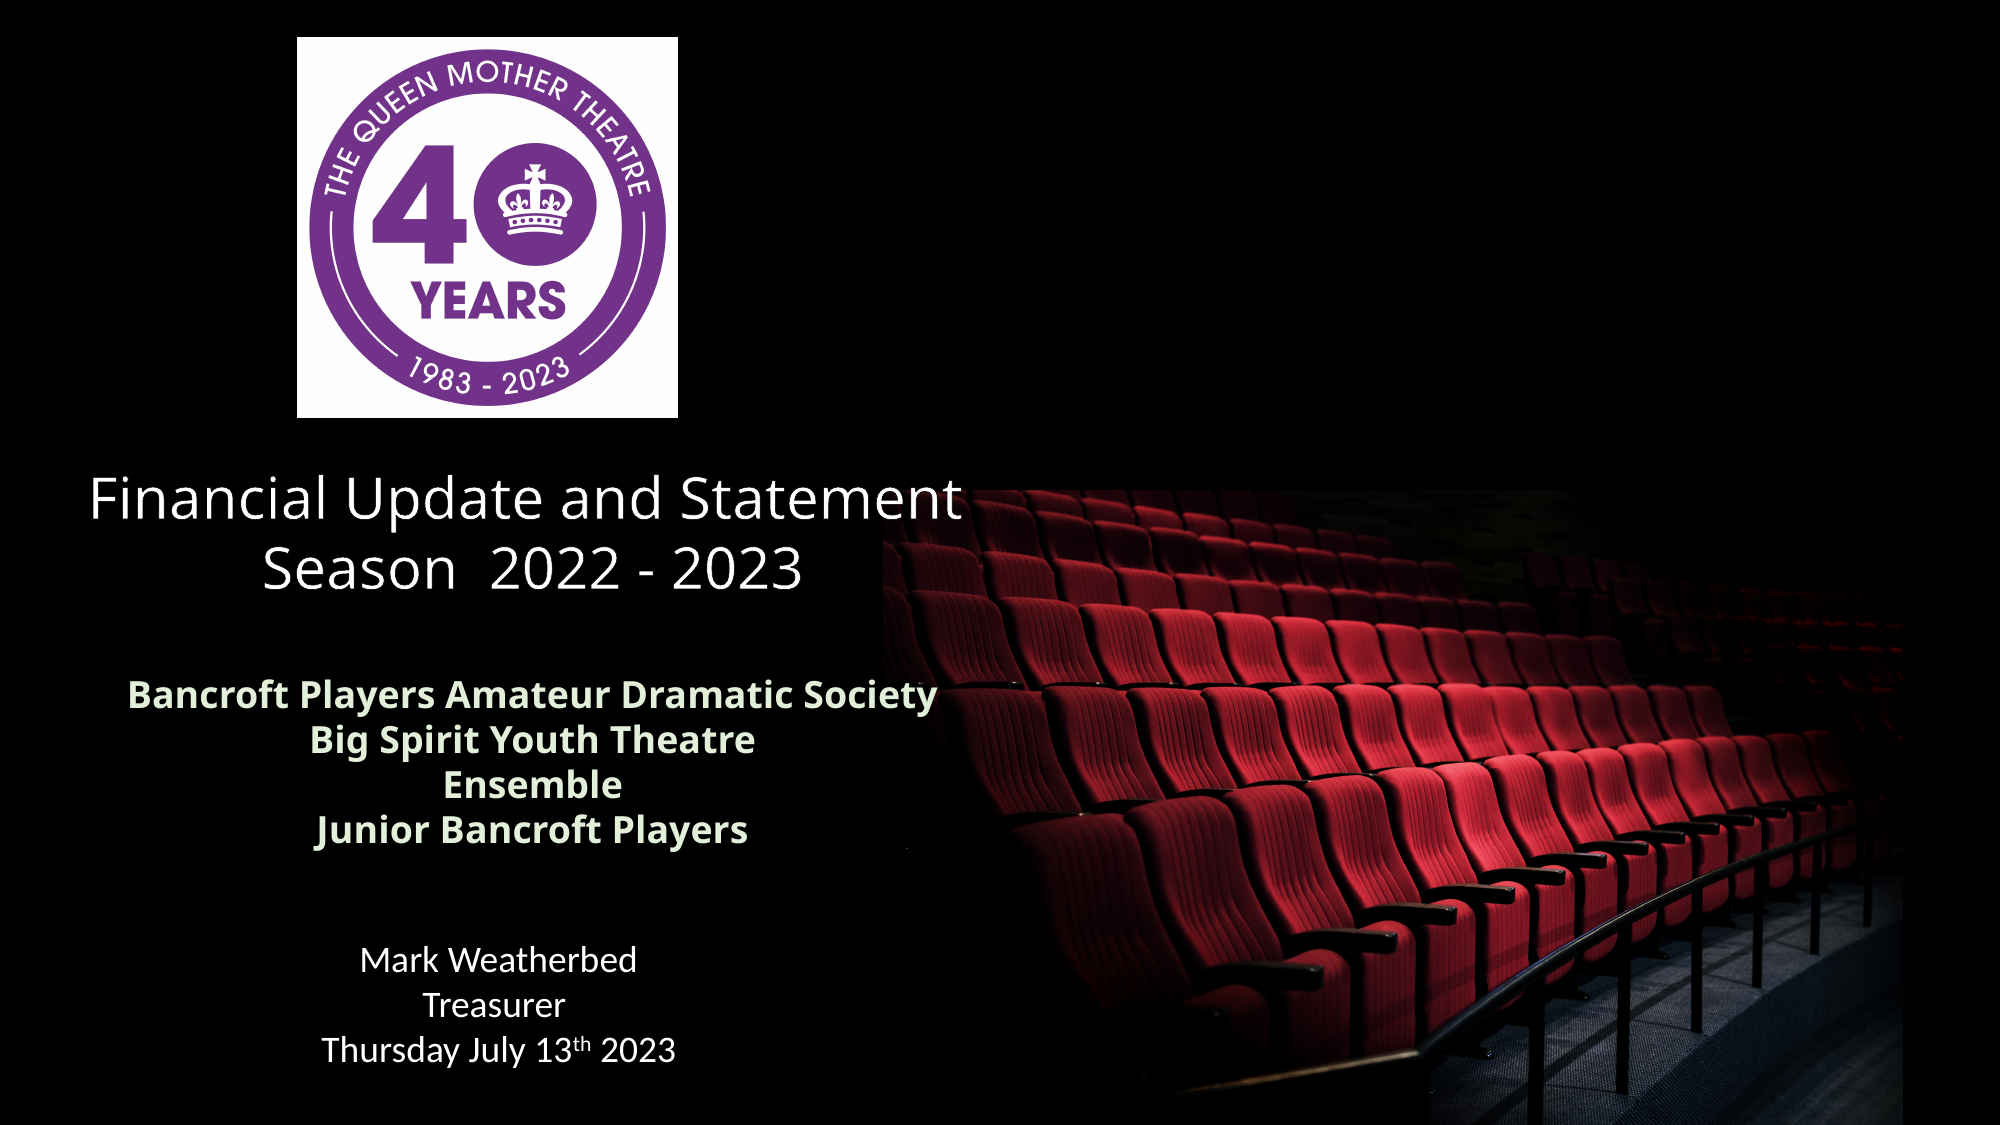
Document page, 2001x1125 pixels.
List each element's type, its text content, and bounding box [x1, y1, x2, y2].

text_box Mark Weatherbed Treasurer Thursday July 13th 2023 [57, 928, 883, 1123]
text_box Financial Update and Statement Season 2022 - 2023 Bancroft Players Amateur Dramatic Society Big Spirit Youth Theatre Ensemble Junior Bancroft Players [34, 453, 1031, 858]
picture [883, 490, 1903, 1125]
picture [297, 37, 678, 418]
